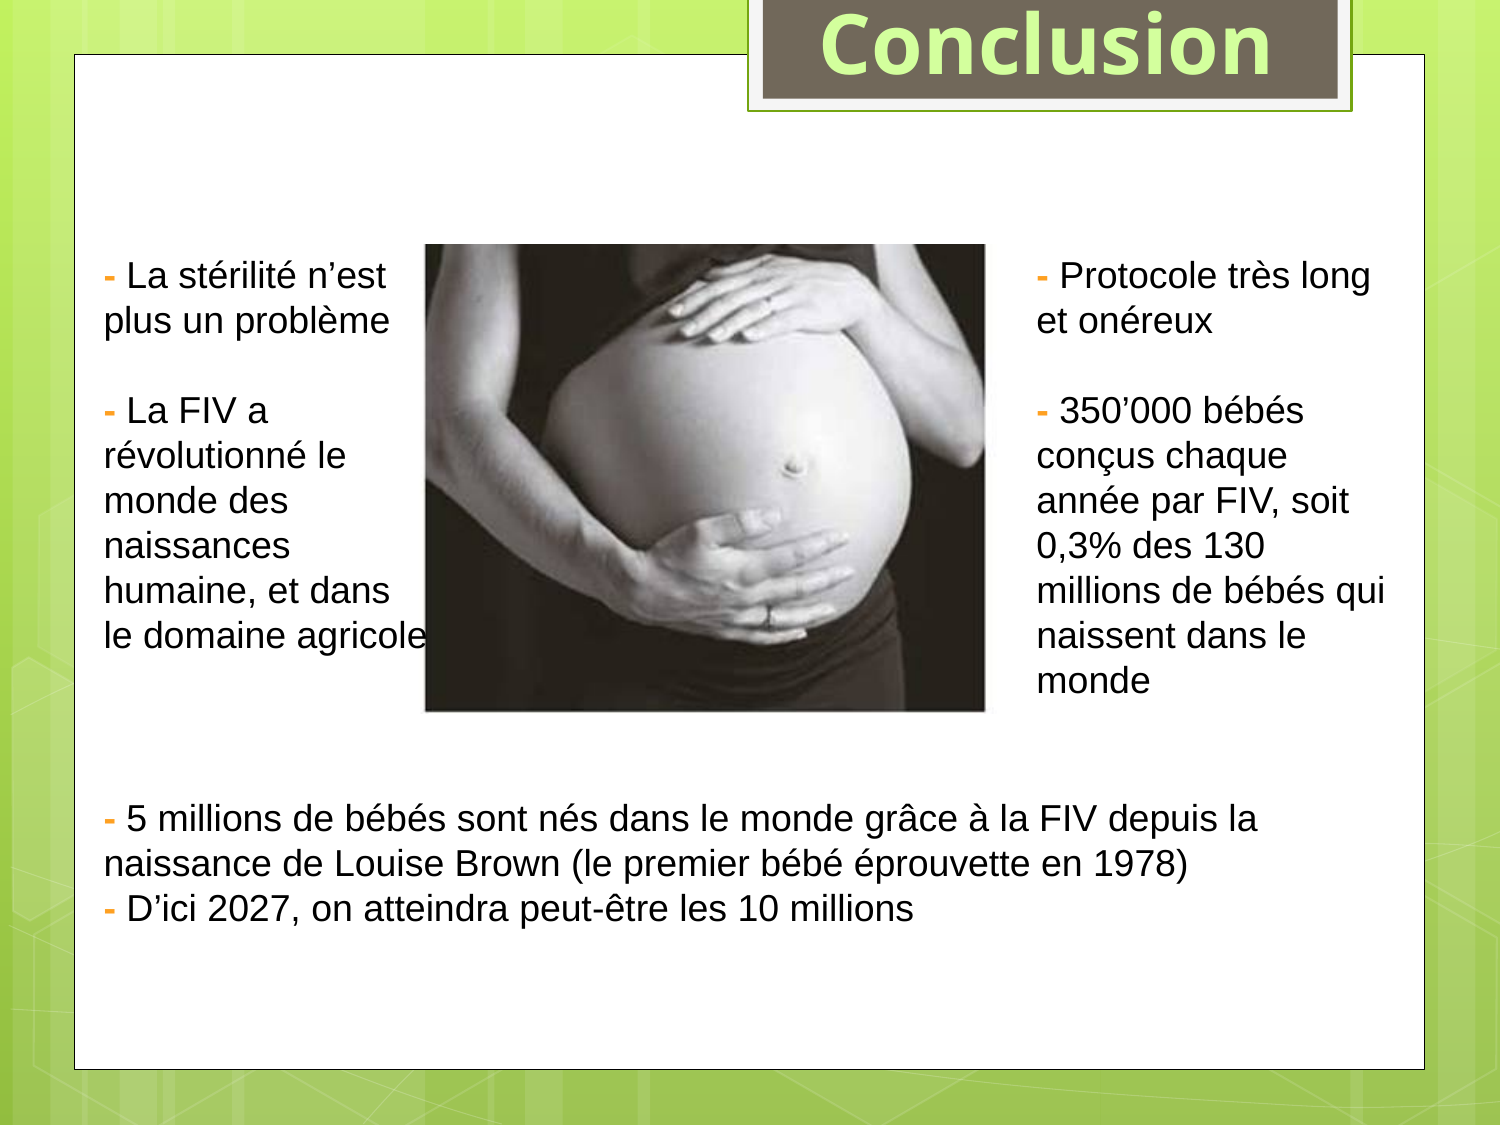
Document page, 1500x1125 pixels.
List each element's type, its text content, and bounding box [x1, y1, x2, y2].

text_box - La stérilité n’est plus un problème - La FIV a révolutionné le monde des naissances humaine, et dans le domaine agricole [88, 243, 397, 664]
picture [396, 244, 1022, 714]
text_box - Protocole très long et onéreux - 350’000 bébés conçus chaque année par FIV, soit 0,3% des 130 millions de bébés qui naissent dans le monde [1021, 243, 1412, 709]
text_box Conclusion [757, 0, 1337, 99]
text_box - 5 millions de bébés sont nés dans le monde grâce à la FIV depuis la naissance de Louise Brown (le premier bébé éprouvette en 1978) - D’ici 2027, on atteindra peut-être les 10 millions [88, 786, 1412, 937]
